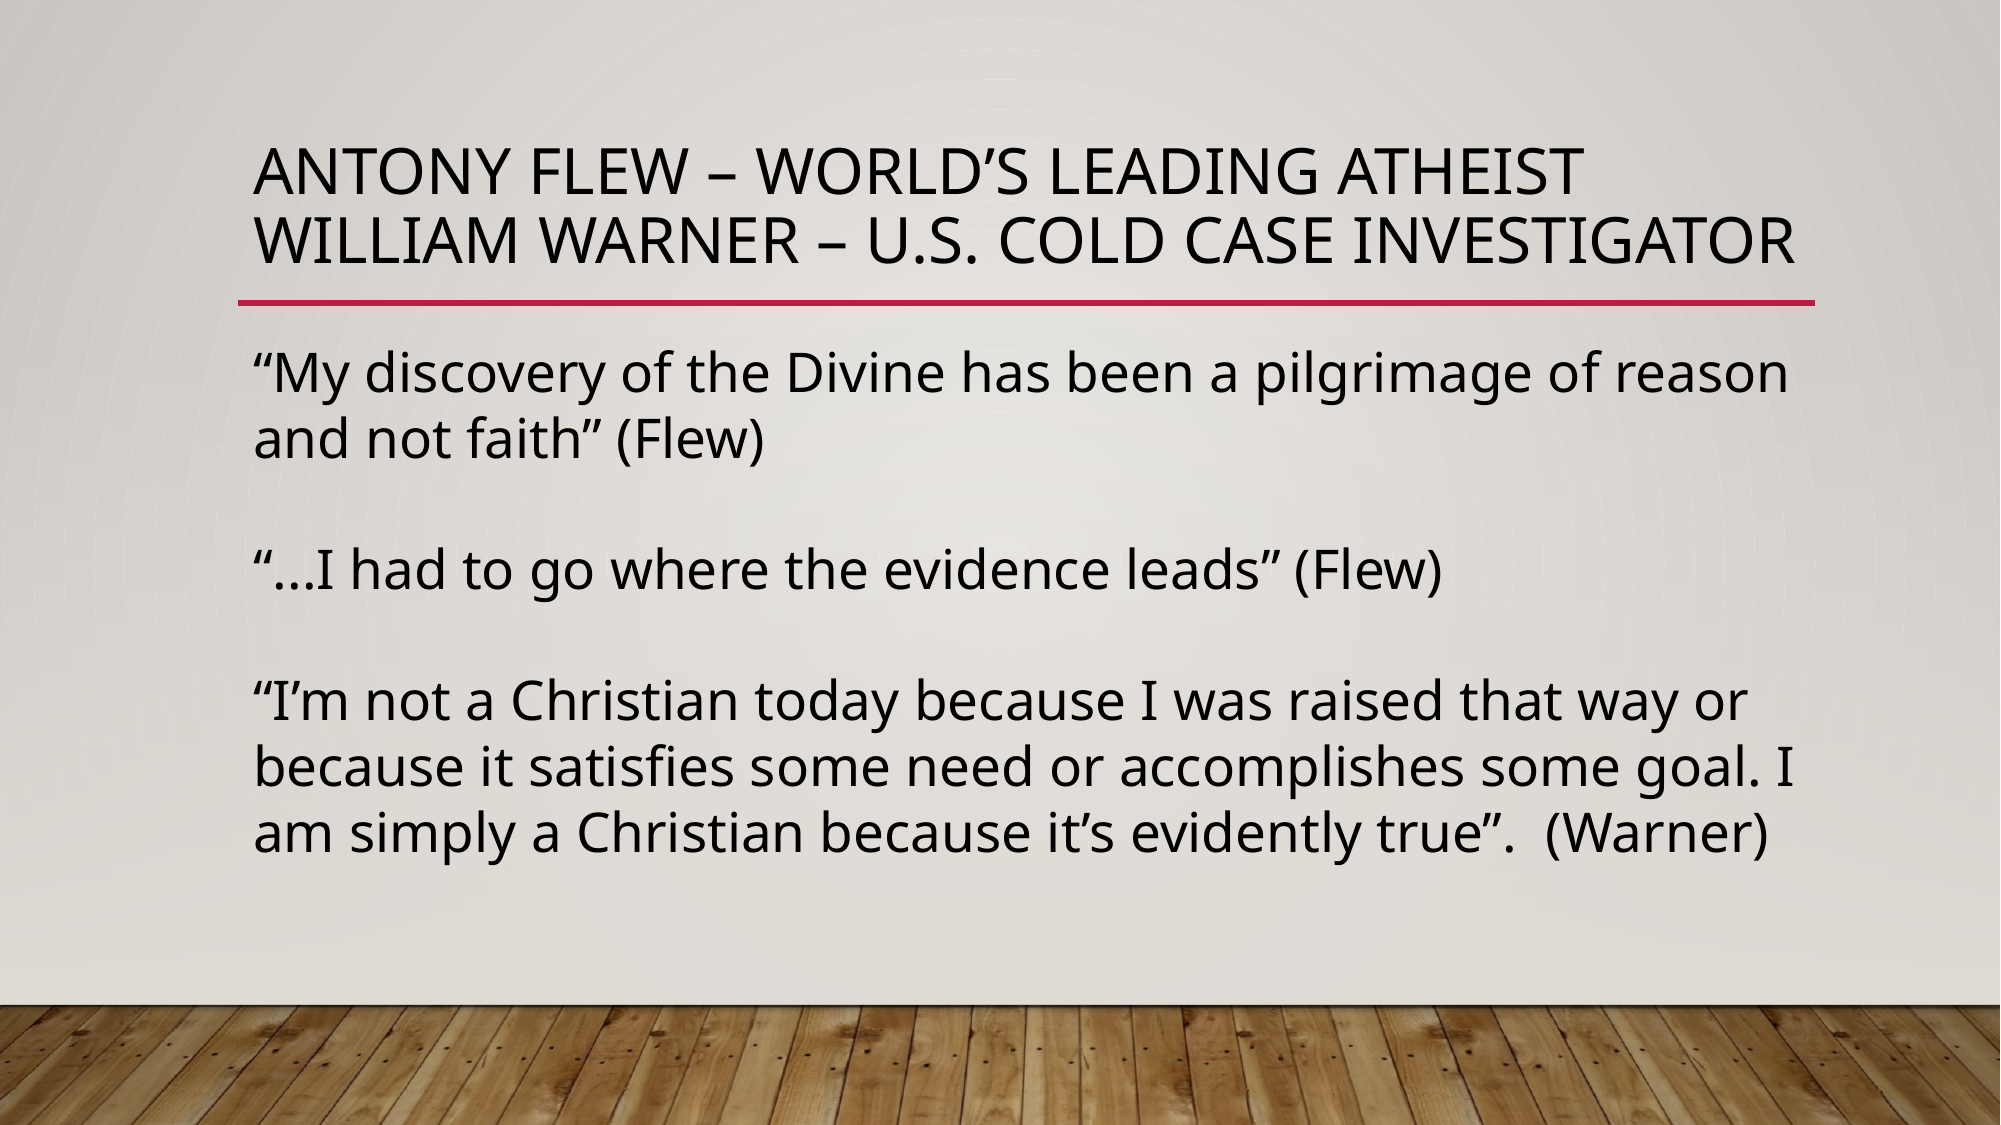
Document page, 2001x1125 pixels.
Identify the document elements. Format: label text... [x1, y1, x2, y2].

title Antony Flew – world’s leading atheist William Warner – u.s. Cold Case Investigator [238, 131, 1814, 305]
list “My discovery of the Divine has been a pilgrimage of reason and not faith” (Flew) “...I had to go where the evidence leads” (Flew) “I’m not a Christian today because I was raised that way or because it satisfies some need or accomplishes some goal. I am simply a Christian because it’s evidently true”. (Warner) [238, 330, 1814, 897]
picture [0, 1005, 2000, 1125]
